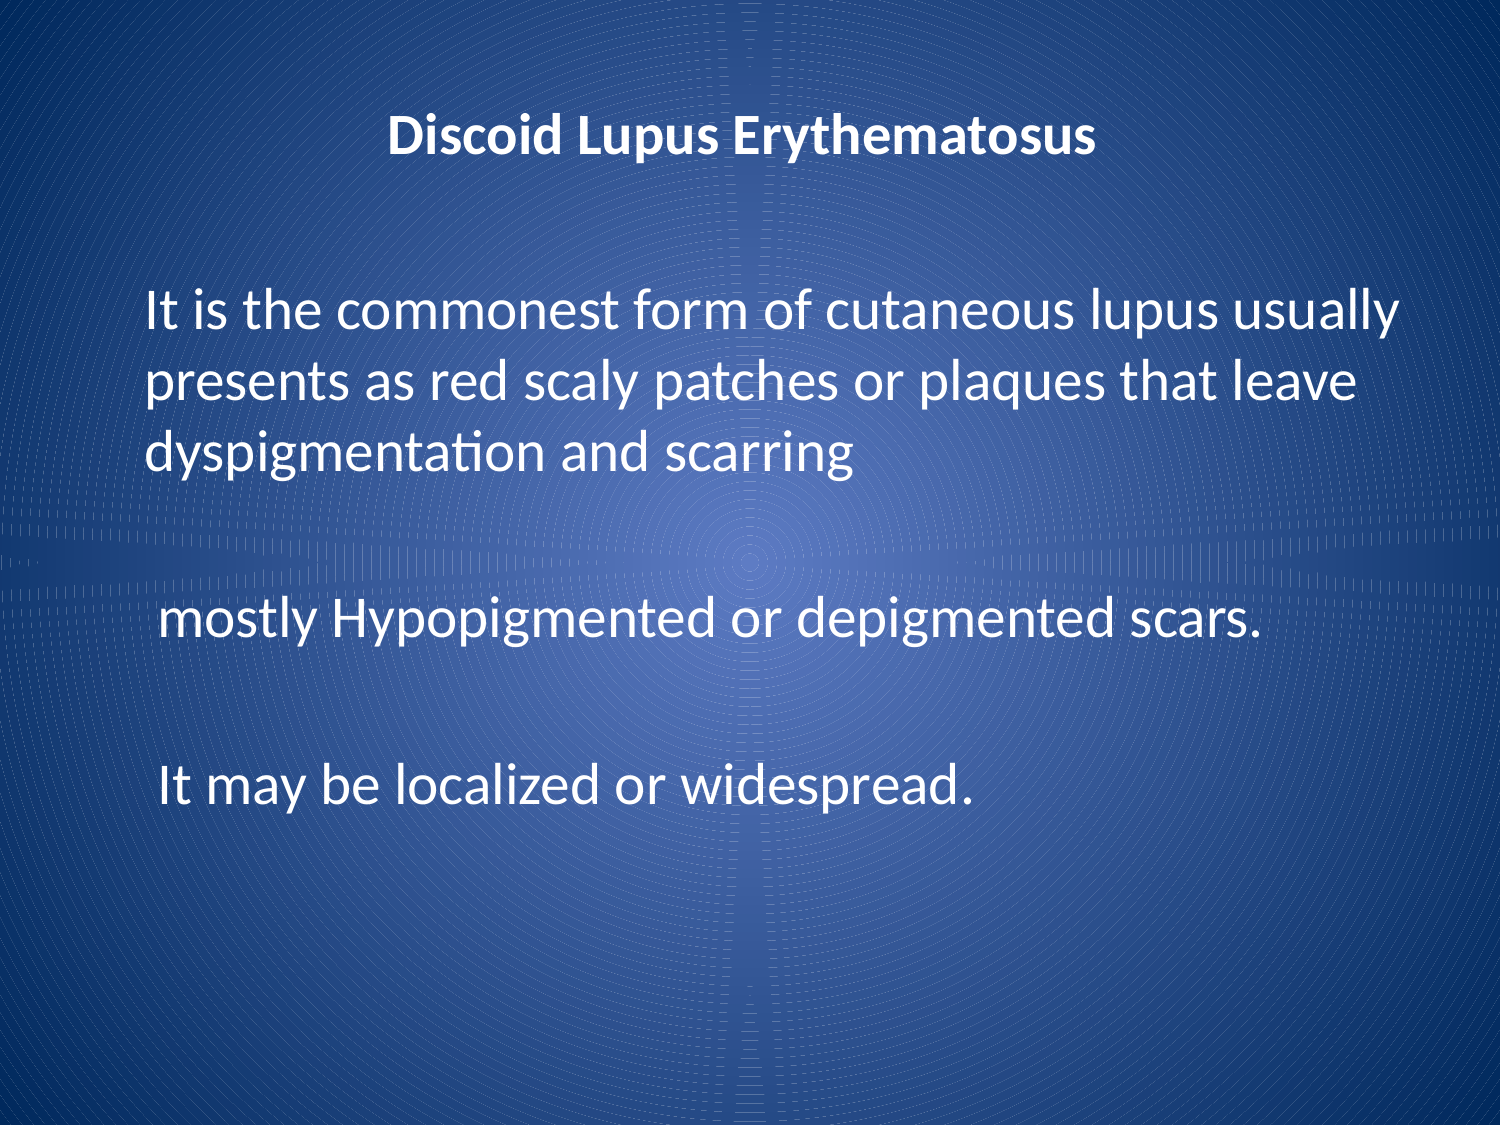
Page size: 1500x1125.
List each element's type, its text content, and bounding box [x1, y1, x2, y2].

list It is the commonest form of cutaneous lupus usually presents as red scaly patches or plaques that leave dyspigmentation and scarring mostly Hypopigmented or depigmented scars. It may be localized or widespread. [75, 262, 1425, 1005]
title Discoid Lupus Erythematosus [75, 87, 1425, 246]
